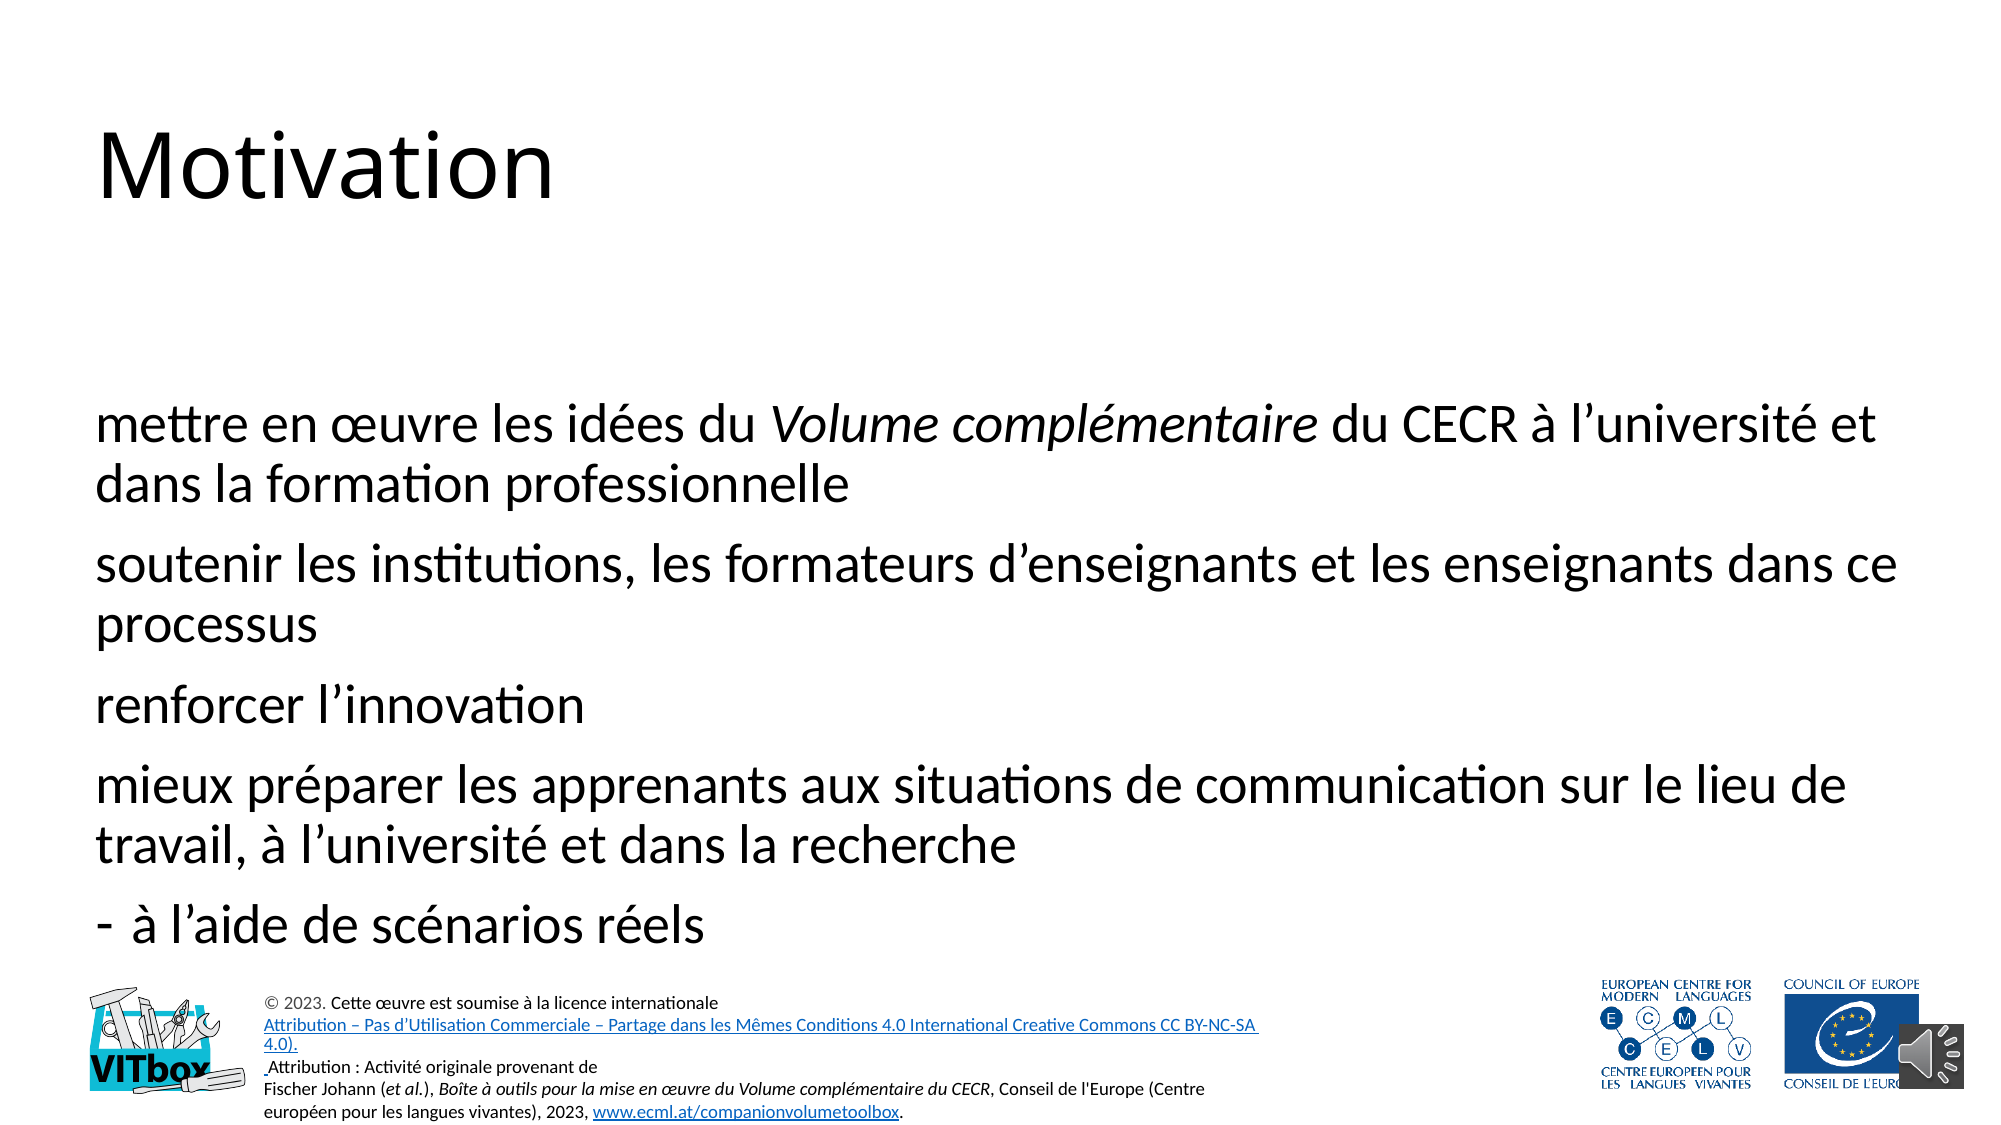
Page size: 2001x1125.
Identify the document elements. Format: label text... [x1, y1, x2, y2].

picture [1599, 978, 1965, 1090]
title Motivation [80, 59, 1921, 278]
list mettre en œuvre les idées du Volume complémentaire du CECR à l’université et dans la formation professionnelle soutenir les institutions, les formateurs d’enseignants et les enseignants dans ce processus renforcer l’innovation mieux préparer les apprenants aux situations de communication sur le lieu de travail, à l’université et dans la recherche à l’aide de scénarios réels [80, 299, 1921, 964]
picture [80, 985, 249, 1095]
